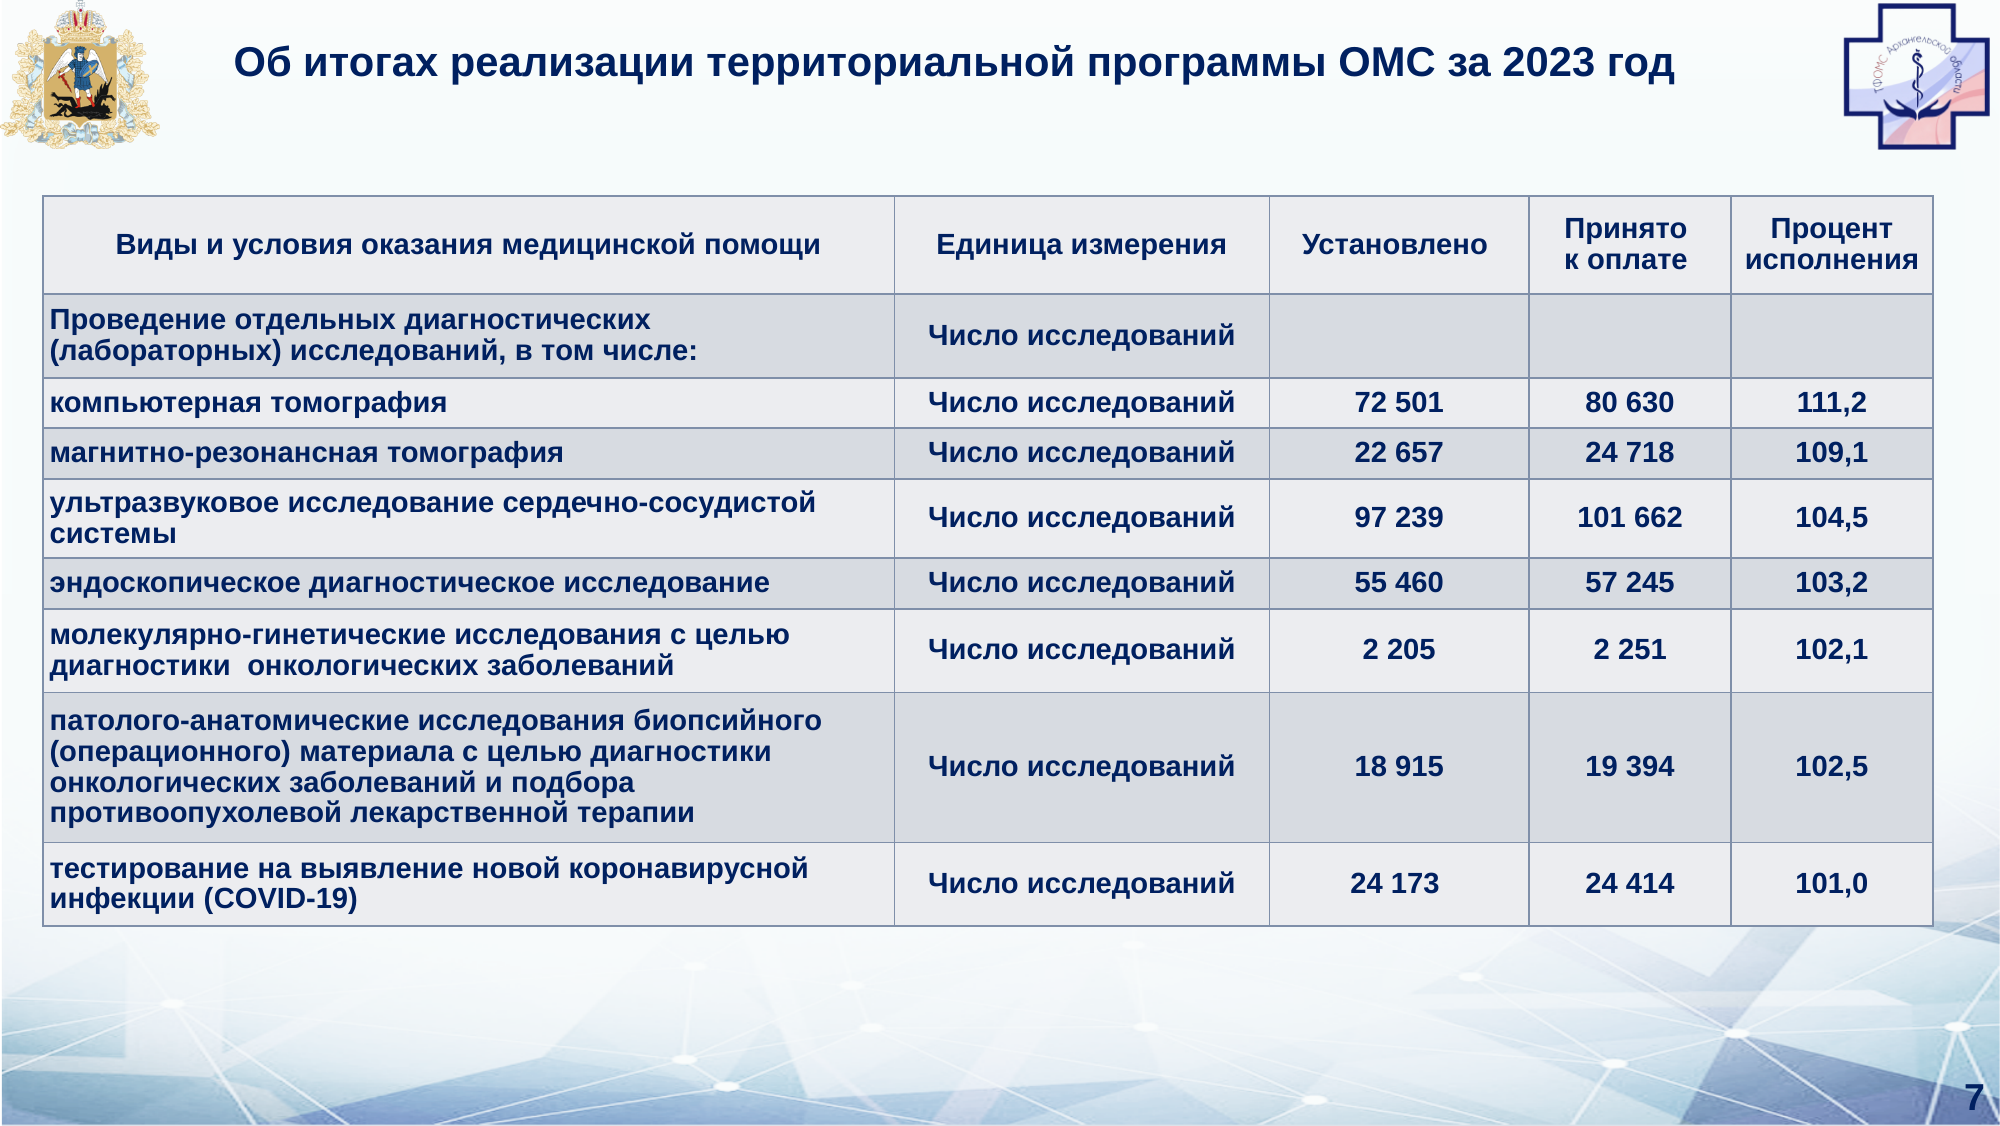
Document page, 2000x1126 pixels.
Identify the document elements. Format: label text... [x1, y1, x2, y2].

table_cell 103,2 [1732, 559, 1932, 608]
table_cell Проведение отдельных диагностических (лабораторных) исследований, в том числе: [44, 295, 894, 377]
table_cell компьютерная томография [44, 379, 894, 427]
table_cell [1270, 295, 1528, 377]
table_cell 57 245 [1530, 559, 1730, 608]
table_cell [1732, 295, 1932, 377]
table_cell 102,1 [1732, 610, 1932, 692]
table_cell магнитно-резонансная томография [44, 429, 894, 478]
table_cell патолого-анатомические исследования биопсийного (операционного) материала с целью диагностики онкологических заболеваний и подбора противоопухолевой лекарственной терапии [44, 693, 894, 842]
text_box [1934, 219, 1940, 466]
table_cell 104,5 [1732, 480, 1932, 557]
picture [0, 0, 2000, 1126]
table_cell 24 414 [1530, 843, 1730, 925]
table_cell 2 251 [1530, 610, 1730, 692]
slide_number 7 [1533, 1065, 2000, 1126]
table_header Процент исполнения [1732, 197, 1932, 293]
table_cell Число исследований [895, 693, 1269, 842]
table_cell 24 718 [1530, 429, 1730, 478]
table_cell 101 662 [1530, 480, 1730, 557]
table_cell Число исследований [895, 843, 1269, 925]
table_cell 24 173 [1270, 843, 1528, 925]
table_cell 22 657 [1270, 429, 1528, 478]
table_header Единица измерения [895, 197, 1269, 293]
title Об итогах реализации территориальной программы ОМС за 2023 год [163, 31, 1830, 124]
table_cell ультразвуковое исследование сердечно-сосудистой системы [44, 480, 894, 557]
table_cell 111,2 [1732, 379, 1932, 427]
table_cell Число исследований [895, 610, 1269, 692]
table_header Установлено [1270, 197, 1528, 293]
table_cell 102,5 [1732, 693, 1932, 842]
table_cell Число исследований [895, 379, 1269, 427]
table_cell 97 239 [1270, 480, 1528, 557]
table_cell 19 394 [1530, 693, 1730, 842]
table_cell Число исследований [895, 480, 1269, 557]
table_cell 55 460 [1270, 559, 1528, 608]
table_cell Число исследований [895, 559, 1269, 608]
table_cell 18 915 [1270, 693, 1528, 842]
table_cell Число исследований [895, 429, 1269, 478]
table_cell Число исследований [895, 295, 1269, 377]
table_cell 2 205 [1270, 610, 1528, 692]
table_header Принято к оплате [1530, 197, 1730, 293]
table_cell 80 630 [1530, 379, 1730, 427]
table_header Виды и условия оказания медицинской помощи [44, 197, 894, 293]
table_cell 109,1 [1732, 429, 1932, 478]
table_cell молекулярно-гинетические исследования с целью диагностики онкологических заболеваний [44, 610, 894, 692]
table_cell 101,0 [1732, 843, 1932, 925]
table_cell тестирование на выявление новой коронавирусной инфекции (COVID-19) [44, 843, 894, 925]
table_cell [1530, 295, 1730, 377]
table_cell 72 501 [1270, 379, 1528, 427]
table_cell эндоскопическое диагностическое исследование [44, 559, 894, 608]
